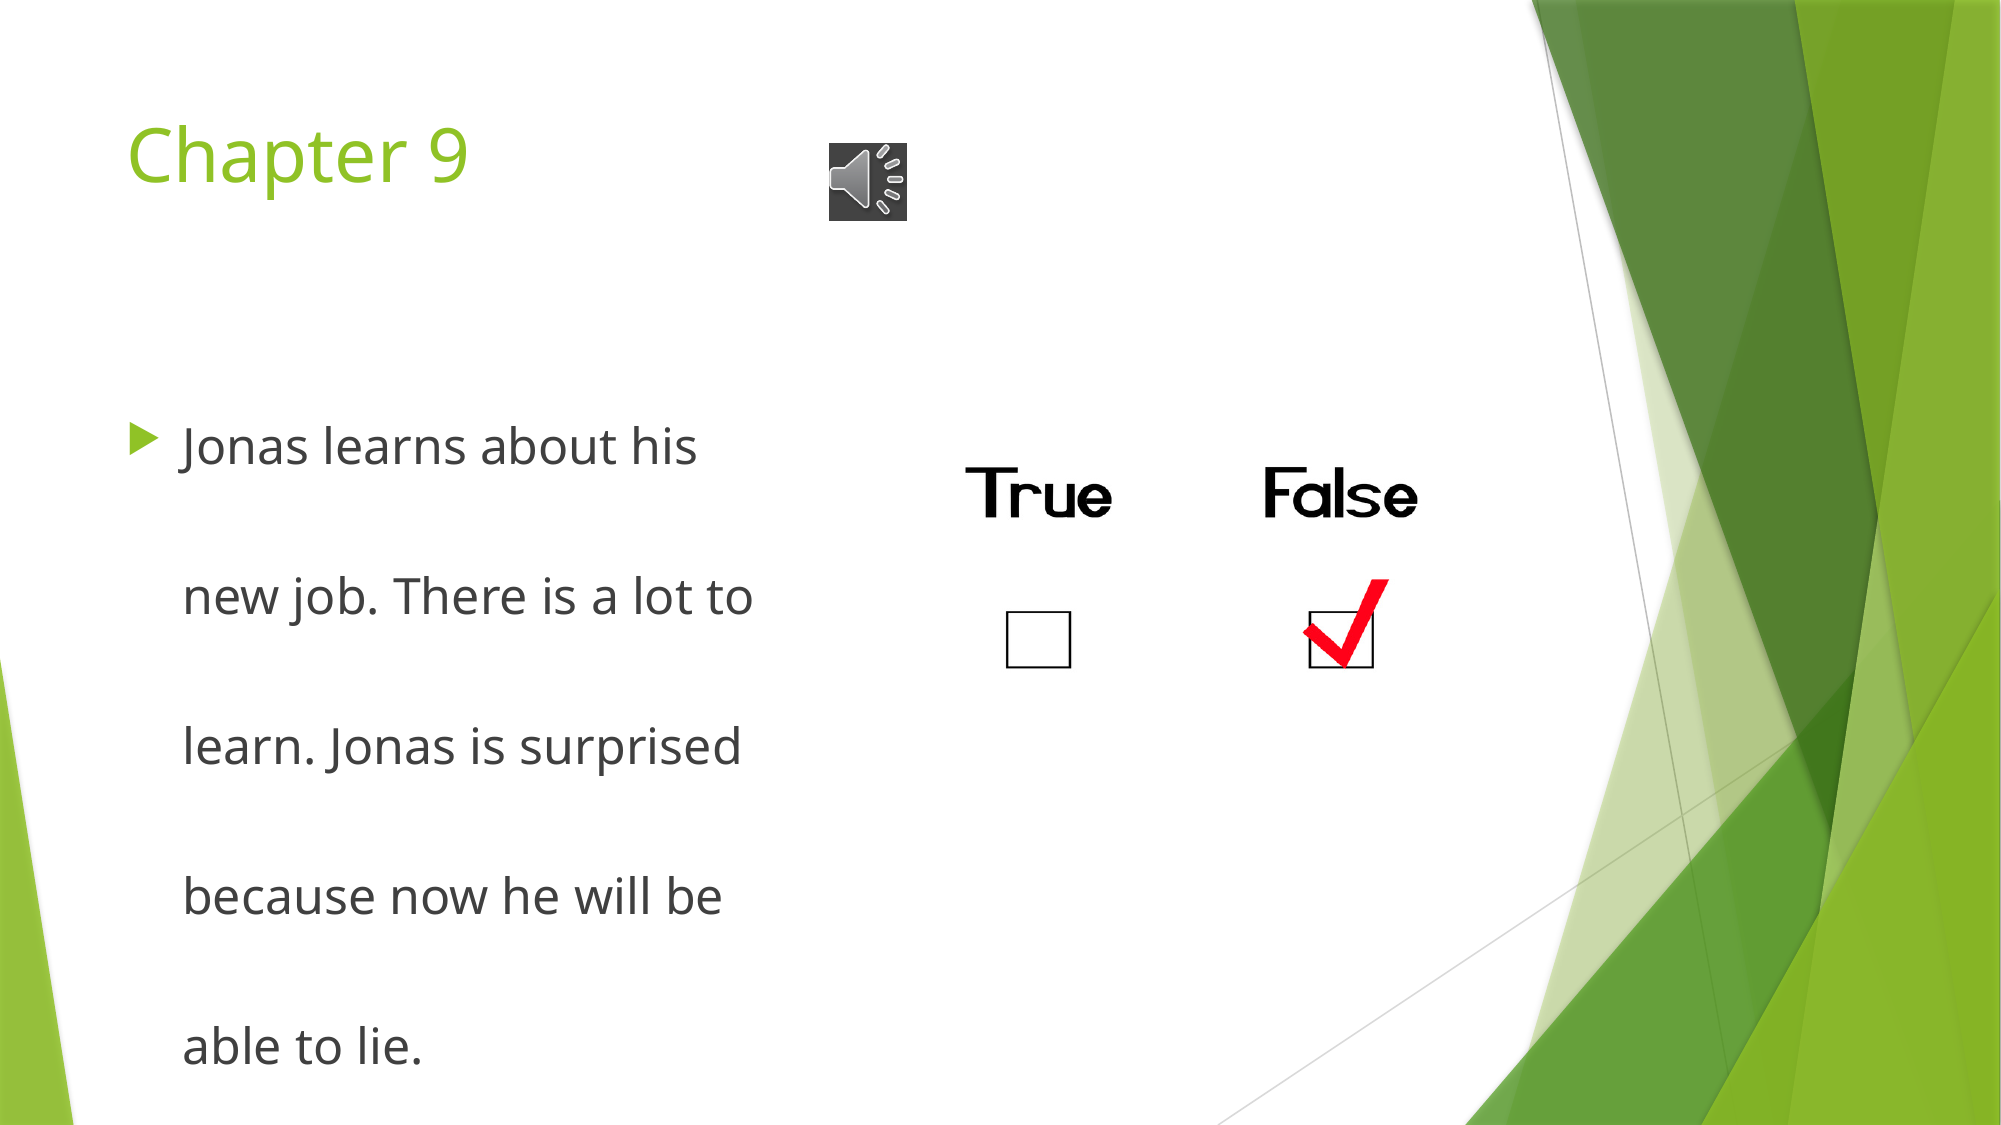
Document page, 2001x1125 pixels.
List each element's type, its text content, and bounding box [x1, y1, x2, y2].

picture [881, 371, 1507, 789]
title Chapter 9 [111, 99, 1522, 317]
picture [827, 141, 909, 223]
list Jonas learns about his new job. There is a lot to learn. Jonas is surprised because now he will be able to lie. [111, 316, 779, 954]
